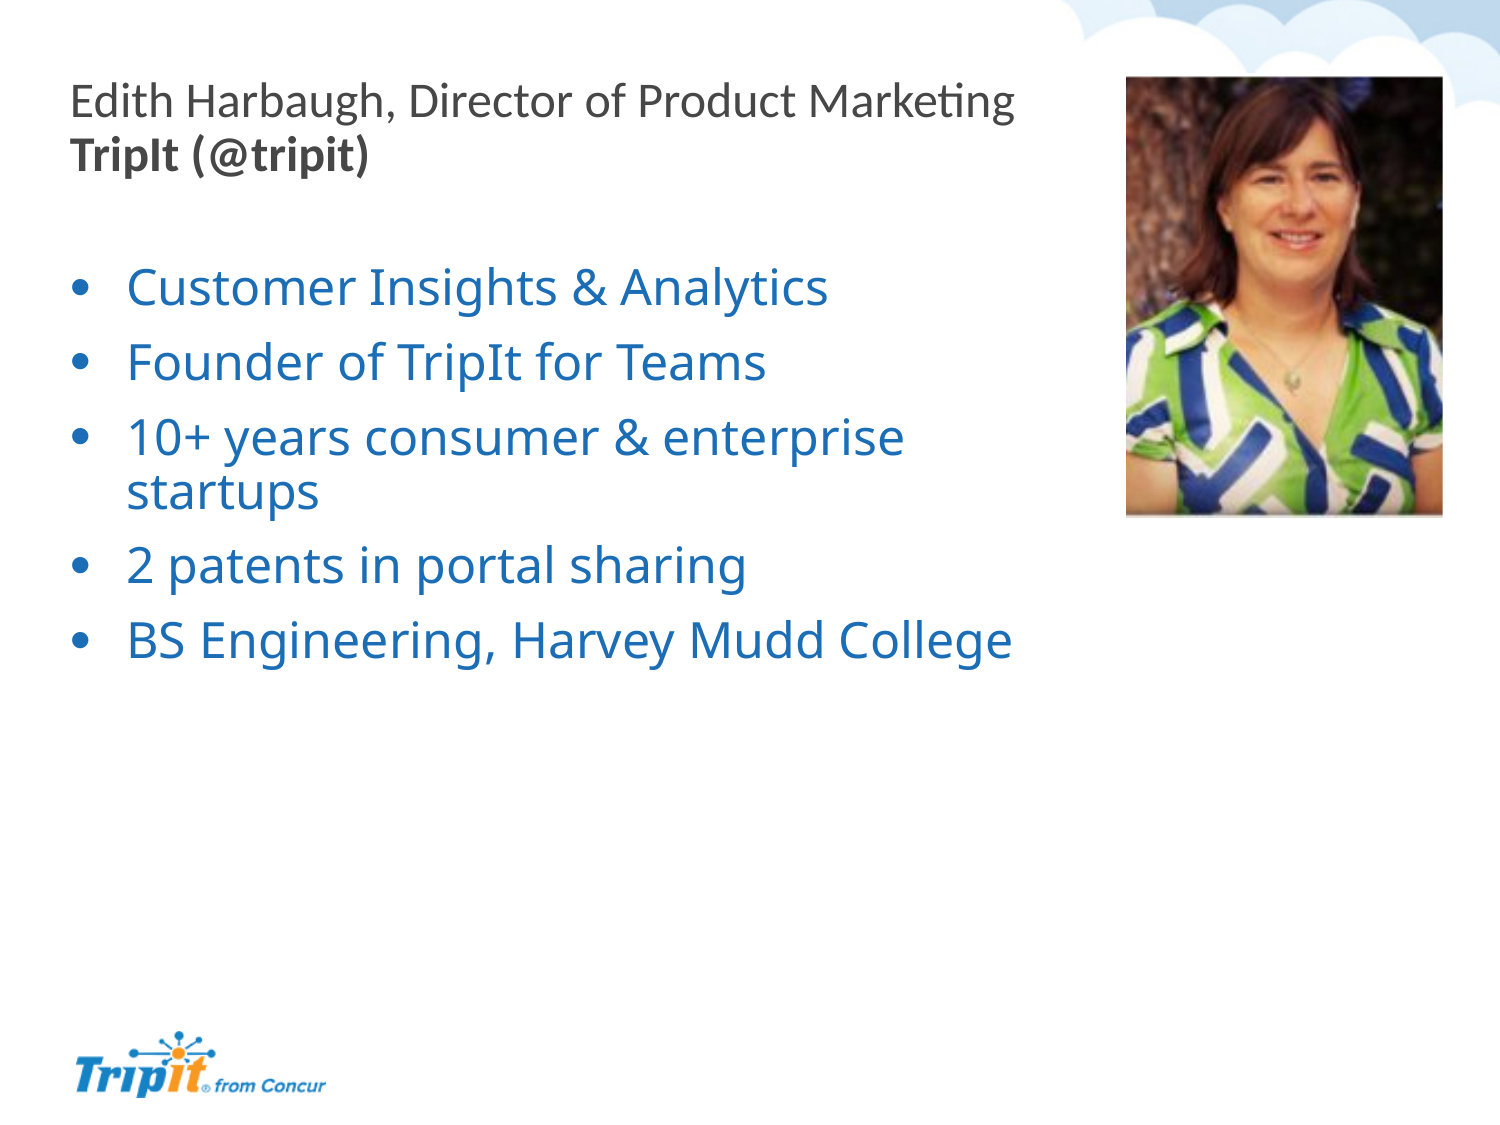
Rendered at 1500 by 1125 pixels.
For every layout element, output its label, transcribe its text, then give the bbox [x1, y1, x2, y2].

list Customer Insights & Analytics Founder of TripIt for Teams 10+ years consumer & enterprise startups 2 patents in portal sharing BS Engineering, Harvey Mudd College [54, 254, 1082, 985]
picture [76, 1031, 326, 1098]
picture [1, 0, 1500, 518]
title Edith Harbaugh, Director of Product Marketing TripIt (@tripit) [54, 66, 1127, 225]
